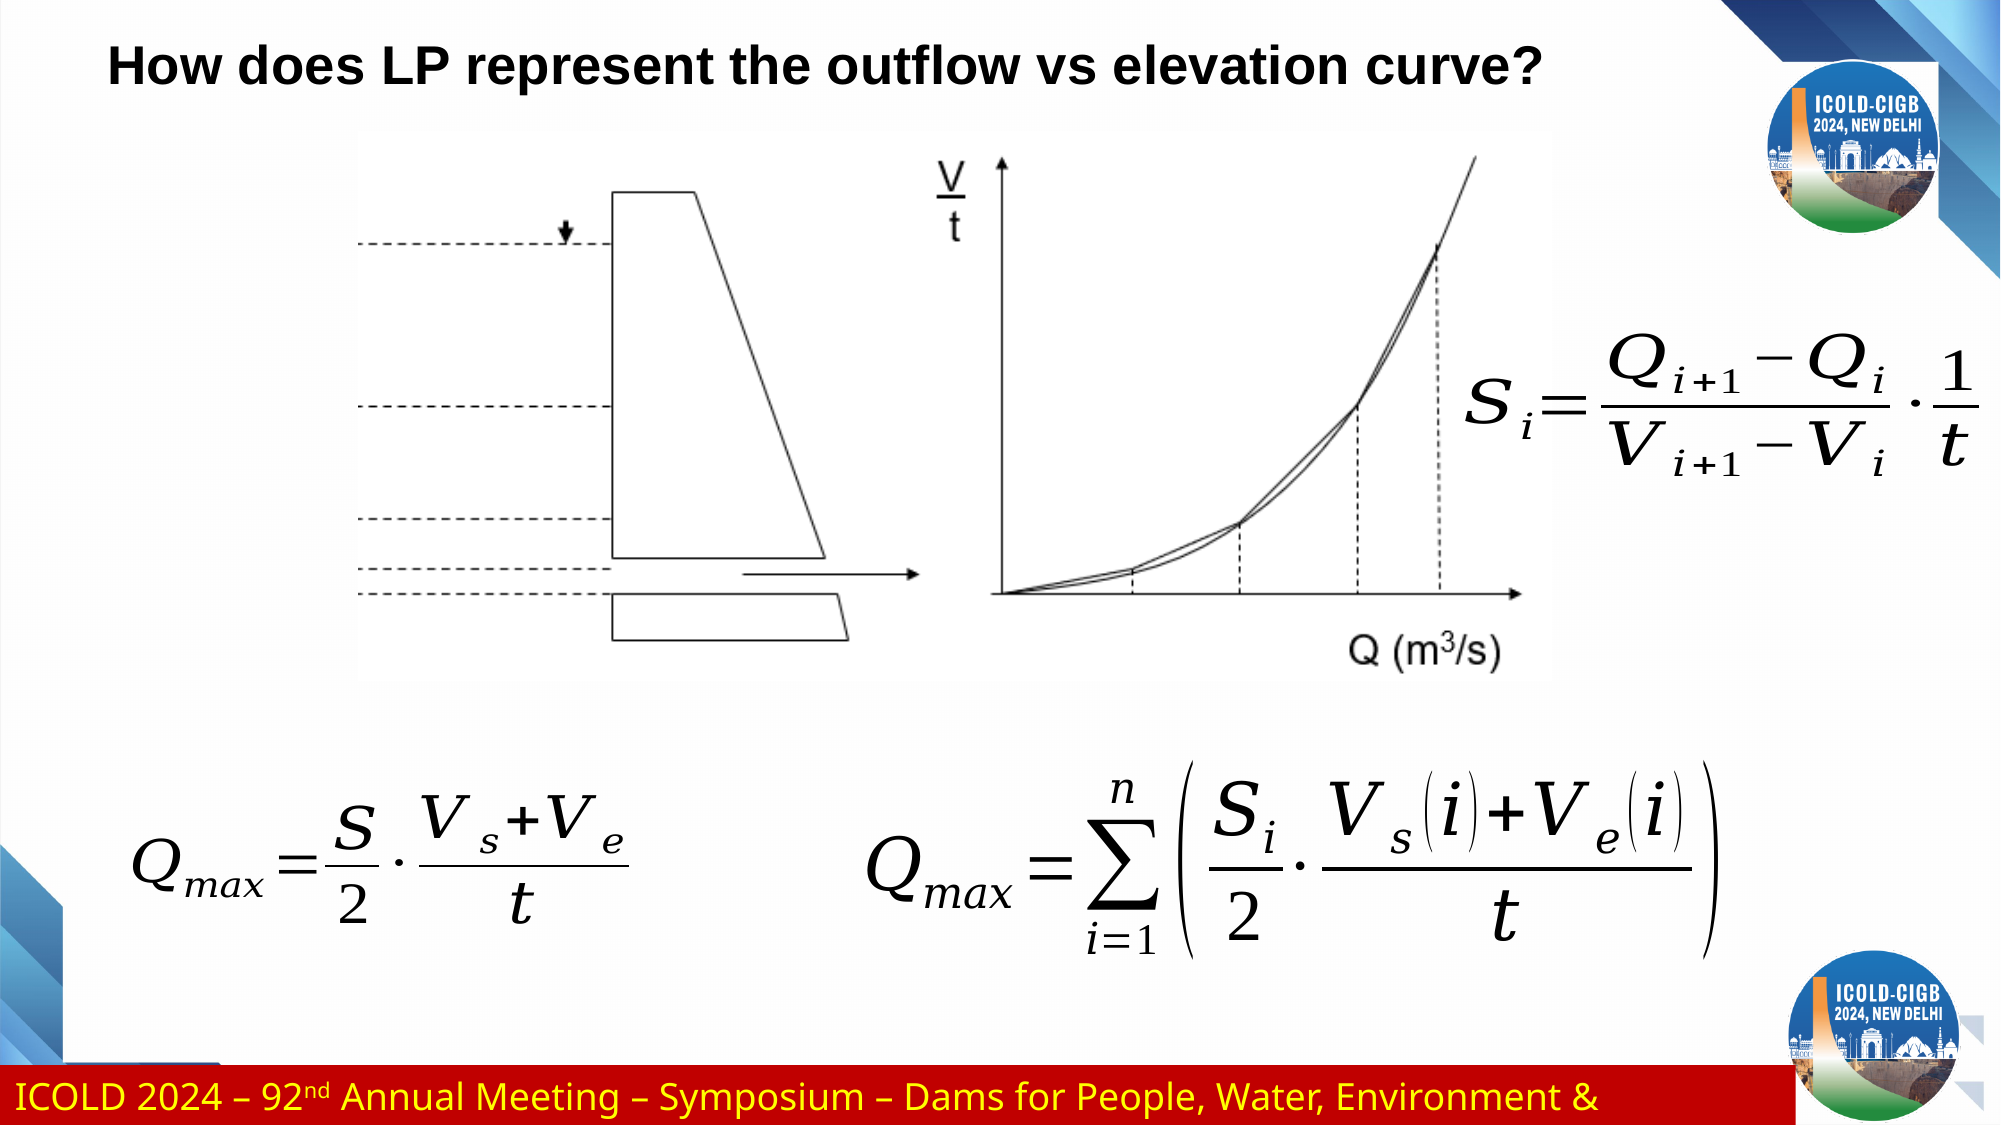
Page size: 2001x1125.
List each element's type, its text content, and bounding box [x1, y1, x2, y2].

picture [0, 0, 2001, 1125]
title How does LP represent the outflow vs elevation curve? [92, 29, 1681, 105]
